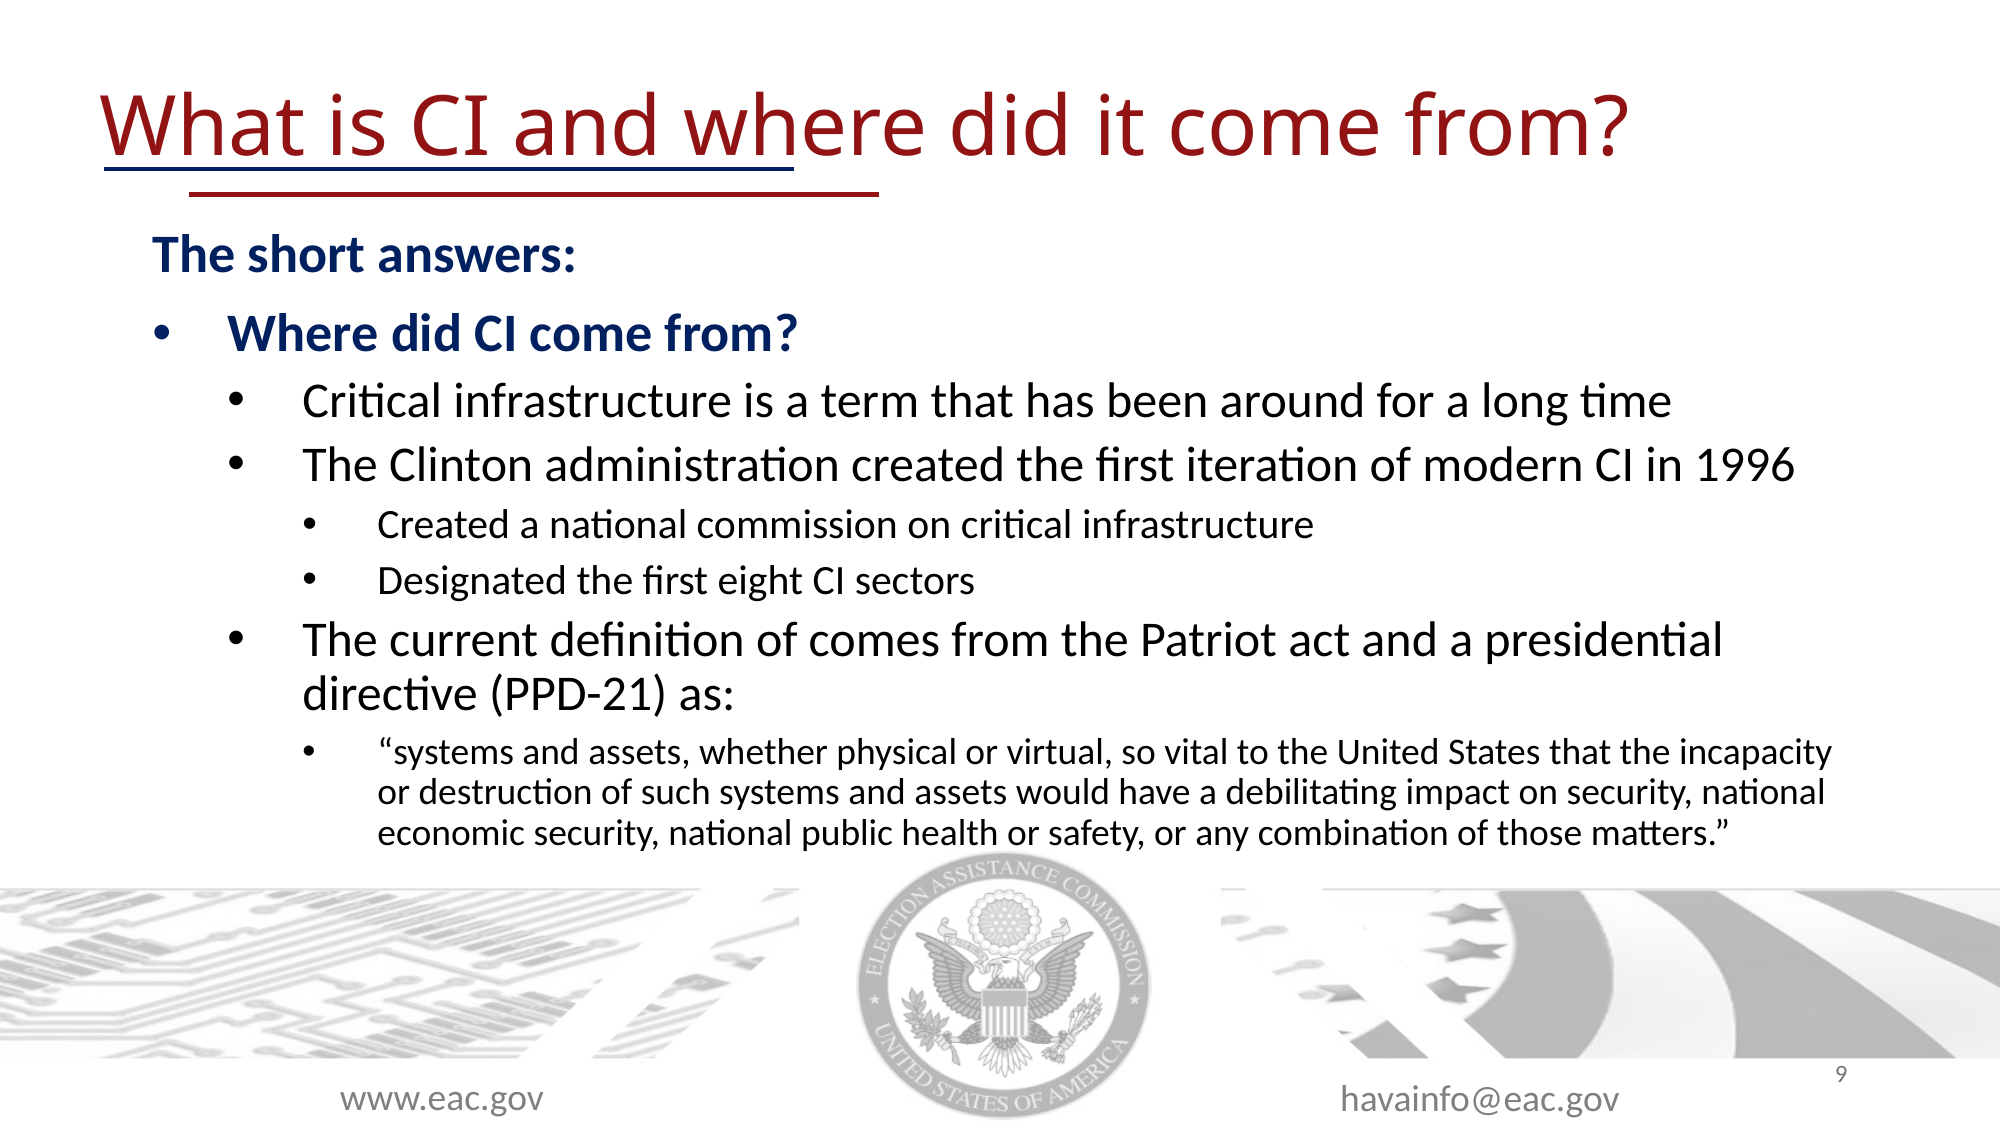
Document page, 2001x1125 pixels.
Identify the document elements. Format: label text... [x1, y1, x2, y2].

slide_number 9 [1412, 1042, 1863, 1103]
list The short answers: Where did CI come from? Critical infrastructure is a term that has been around for a long time The Clinton administration created the first iteration of modern CI in 1996 Created a national commission on critical infrastructure Designated the first eight CI sectors The current definition of comes from the Patriot act and a presidential directive (PPD-21) as: “systems and assets, whether physical or virtual, so vital to the United States that the incapacity or destruction of such systems and assets would have a debilitating impact on security, national economic security, national public health or safety, or any combination of those matters.” [137, 218, 1863, 933]
title What is CI and where did it come from? [84, 19, 1810, 237]
